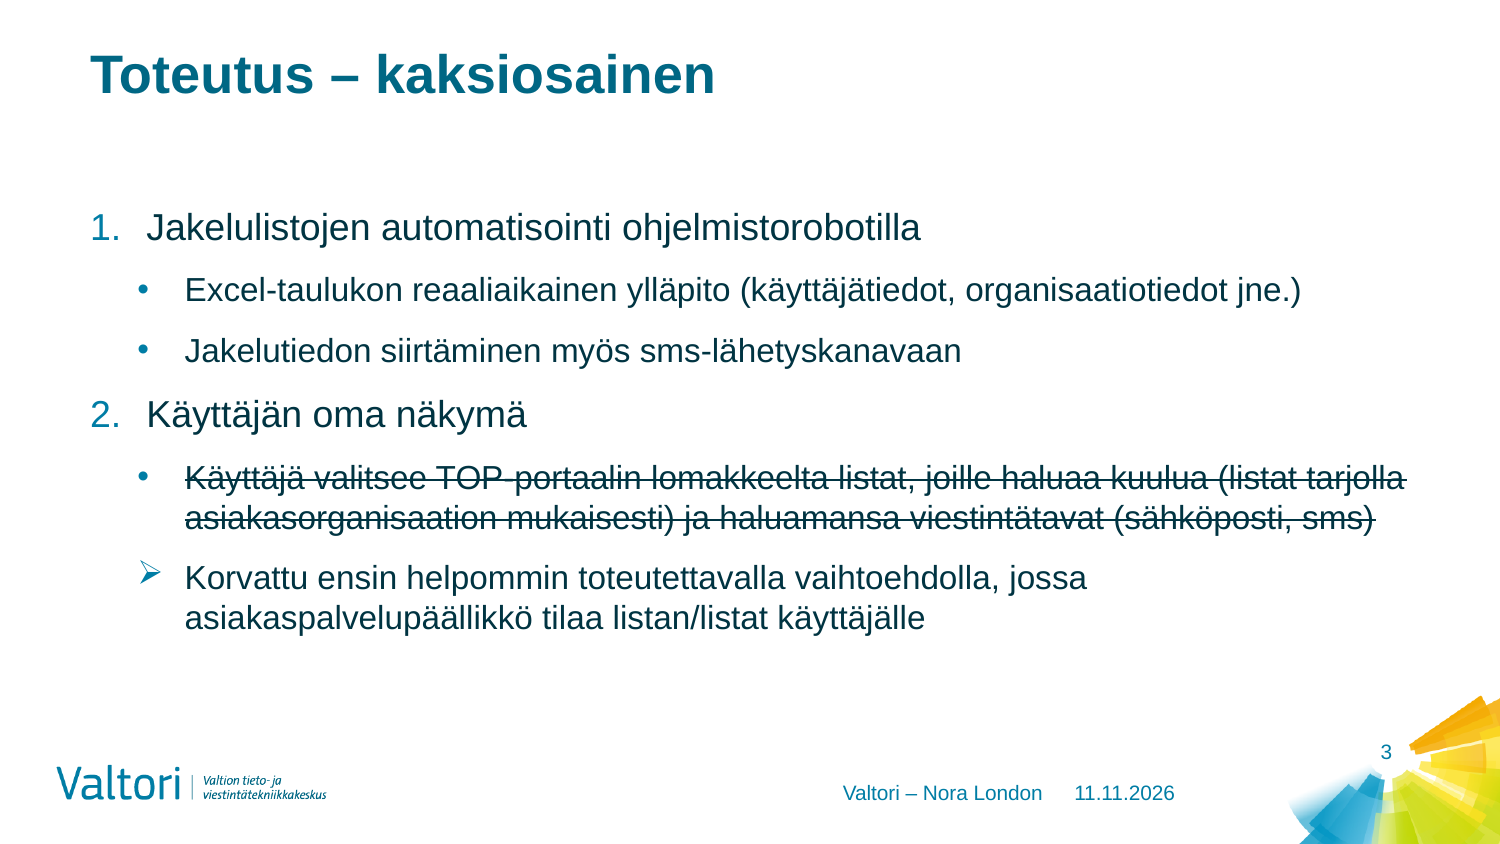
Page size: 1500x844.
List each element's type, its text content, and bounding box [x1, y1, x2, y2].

slide_number 3 [1347, 728, 1425, 774]
list Jakelulistojen automatisointi ohjelmistorobotilla Excel-taulukon reaaliaikainen ylläpito (käyttäjätiedot, organisaatiotiedot jne.) Jakelutiedon siirtäminen myös sms-lähetyskanavaan Käyttäjän oma näkymä Käyttäjä valitsee TOP-portaalin lomakkeelta listat, joille haluaa kuulua (listat tarjolla asiakasorganisaation mukaisesti) ja haluamansa viestintätavat (sähköposti, sms) Korvattu ensin helpommin toteutettavalla vaihtoehdolla, jossa asiakaspalvelupäällikkö tilaa listan/listat käyttäjälle [75, 195, 1425, 728]
picture [0, 0, 1500, 844]
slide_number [1059, 771, 1237, 821]
footer Valtori – Nora London [582, 771, 1058, 821]
title Toteutus – kaksiosainen [75, 38, 1425, 175]
